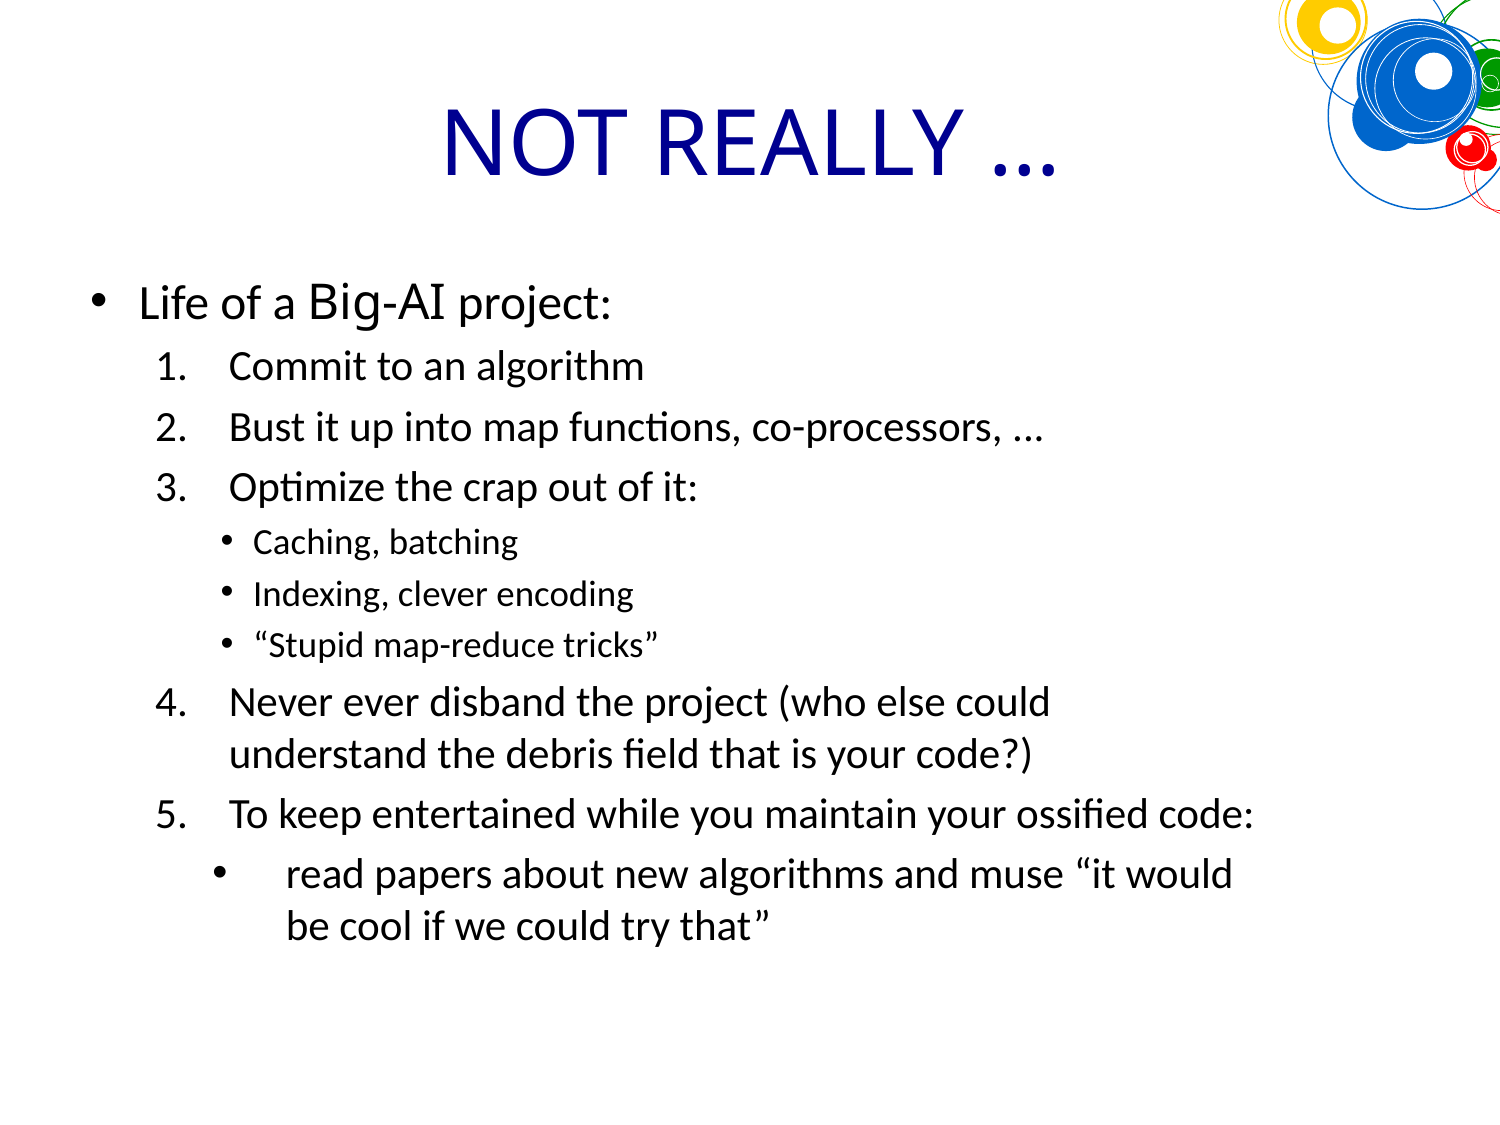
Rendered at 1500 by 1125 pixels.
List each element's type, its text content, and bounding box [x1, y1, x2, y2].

list Life of a Big-AI project: Commit to an algorithm Bust it up into map functions, co-processors, ... Optimize the crap out of it: Caching, batching Indexing, clever encoding “Stupid map-reduce tricks” Never ever disband the project (who else could understand the debris field that is your code?) To keep entertained while you maintain your ossified code: read papers about new algorithms and muse “it would be cool if we could try that” [75, 262, 1275, 1005]
title NOT REALLY … [75, 45, 1425, 233]
